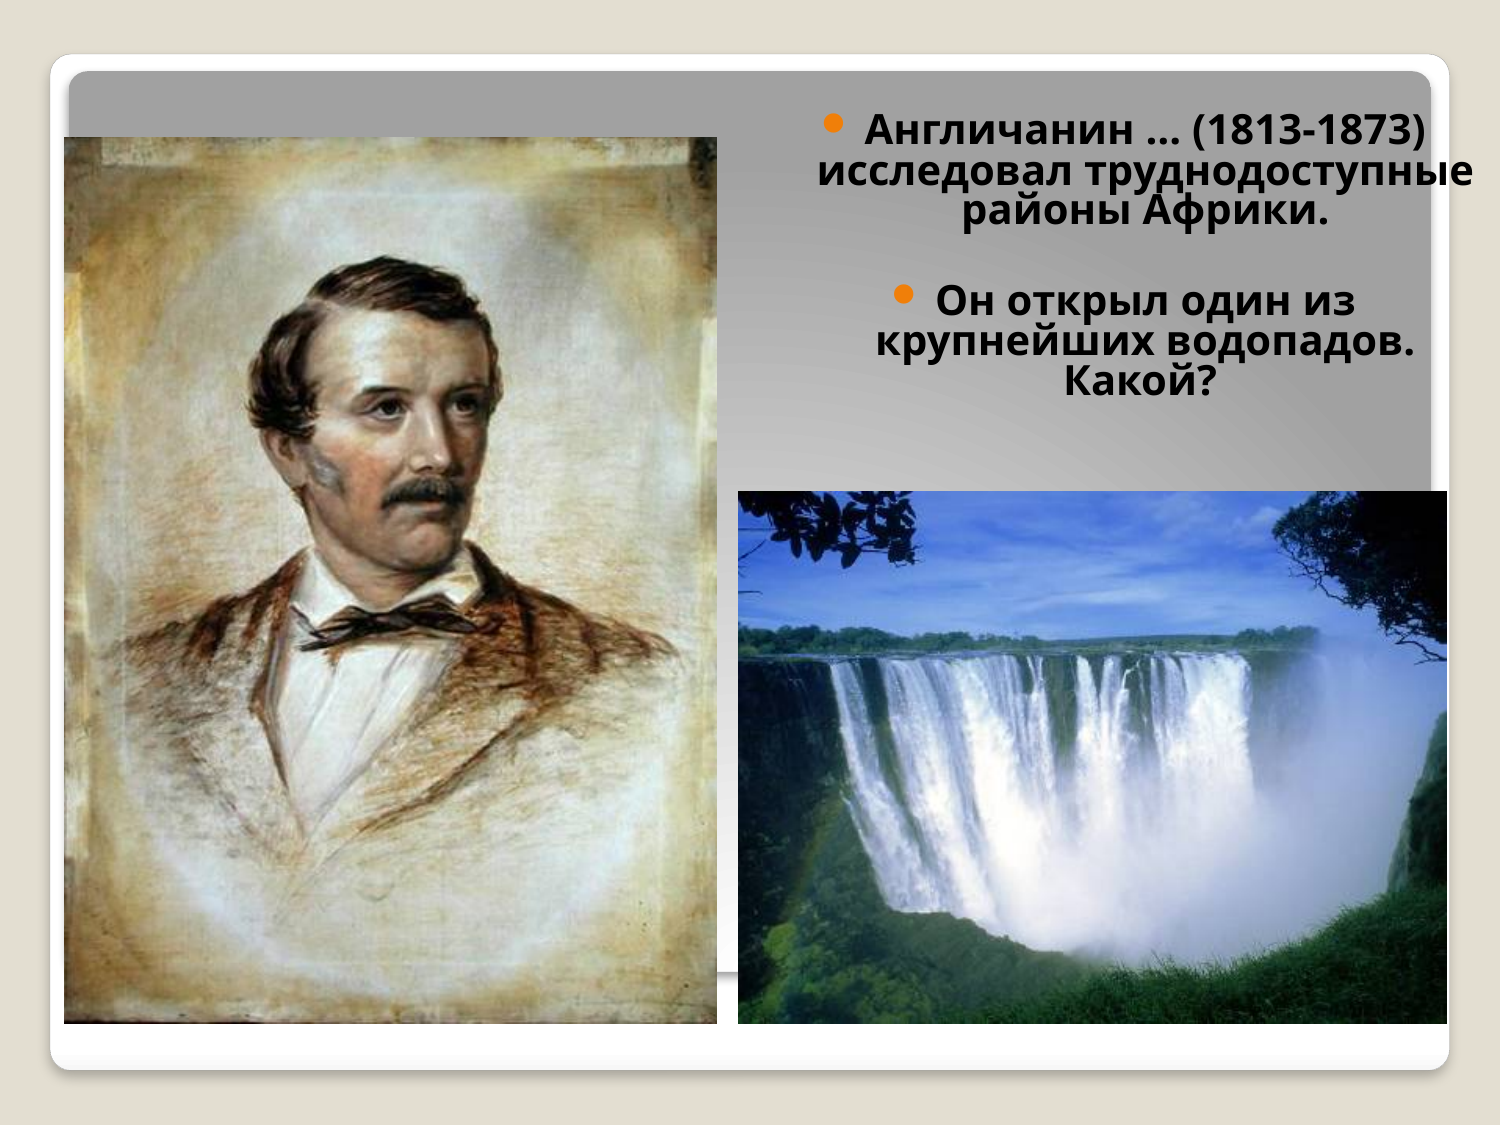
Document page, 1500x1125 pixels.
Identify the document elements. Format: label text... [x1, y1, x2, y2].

list Англичанин … (1813-1873) исследовал труднодоступные районы Африки. Он открыл один из крупнейших водопадов. Какой? [732, 42, 1500, 480]
picture [64, 136, 717, 1024]
picture [738, 491, 1448, 1024]
